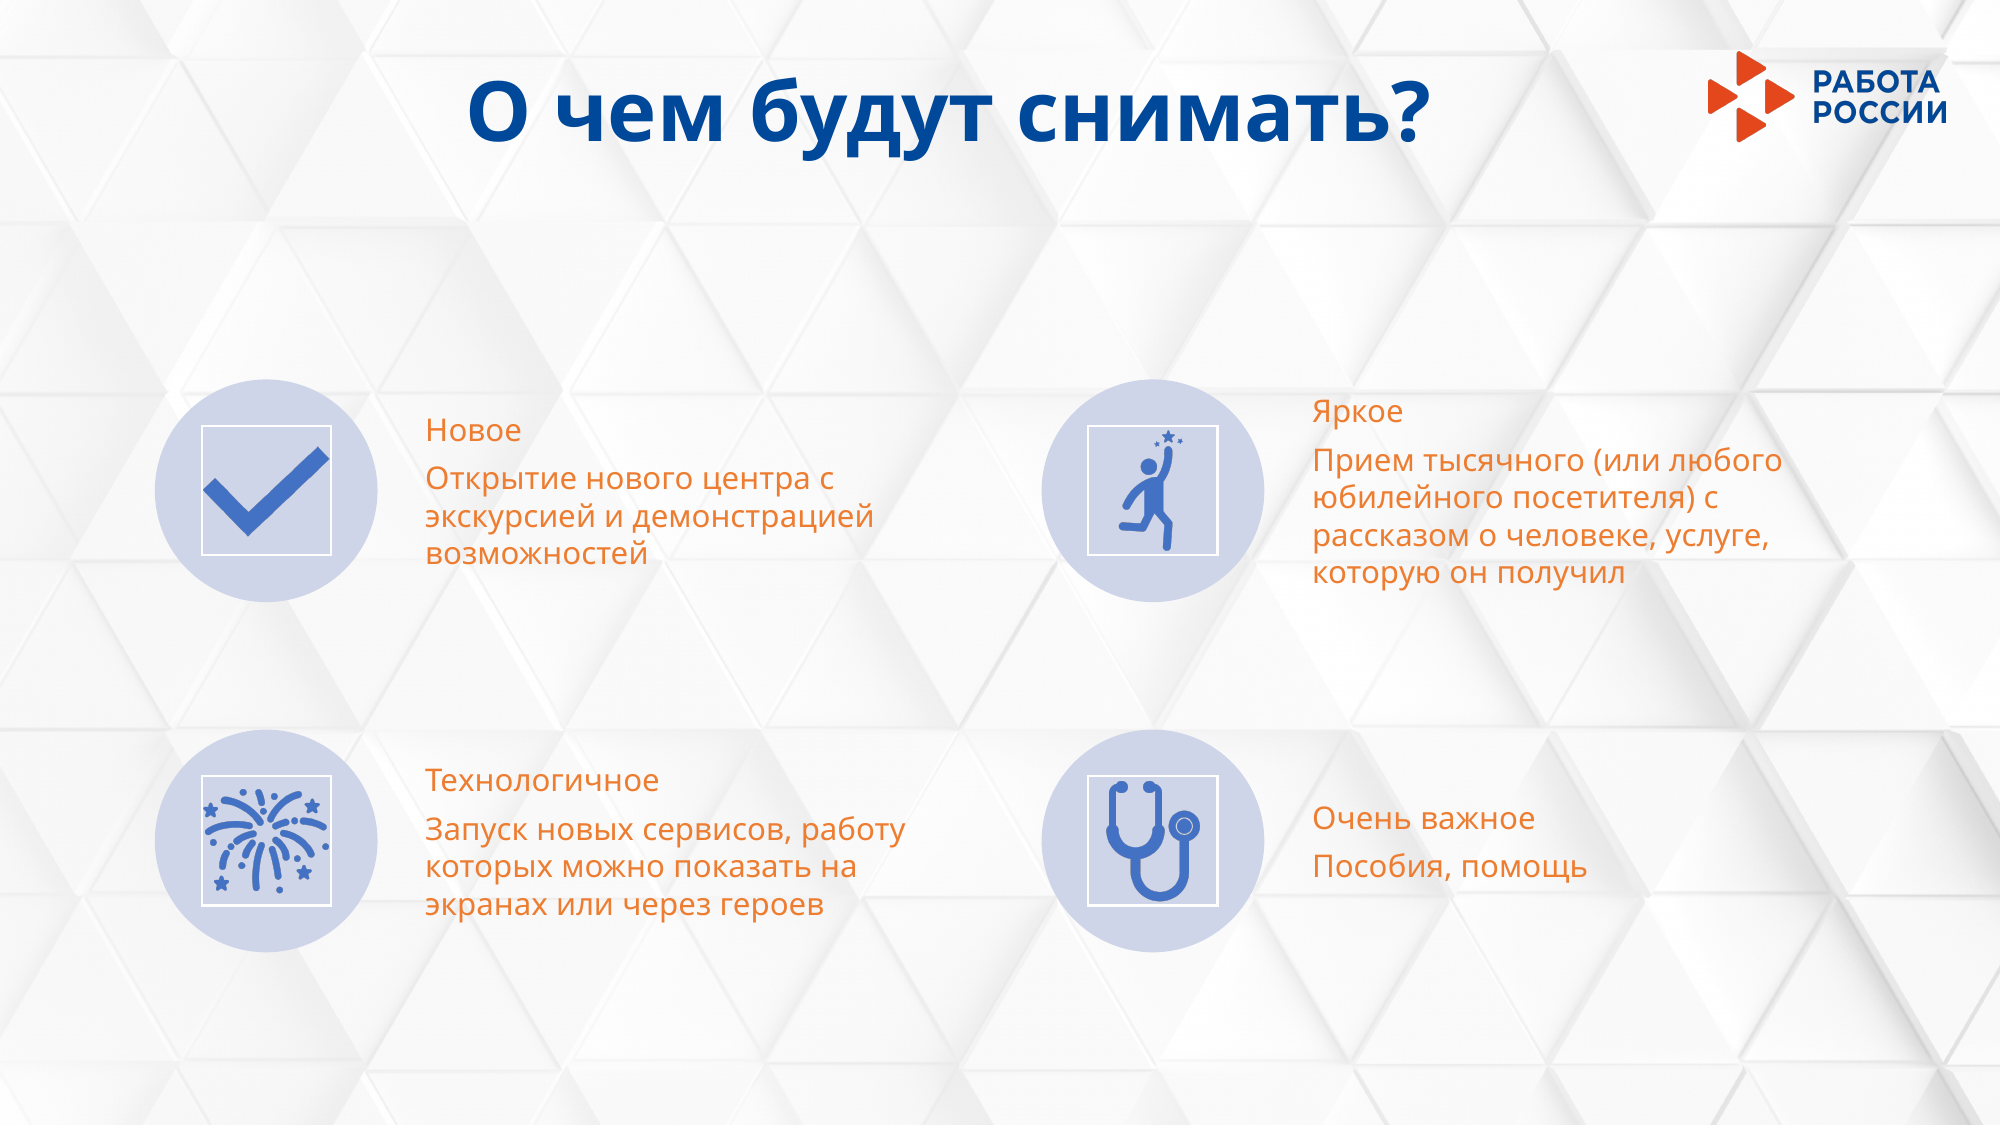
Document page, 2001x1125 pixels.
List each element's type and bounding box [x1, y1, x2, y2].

picture [0, 0, 2000, 1125]
text_box [113, 290, 1879, 1041]
